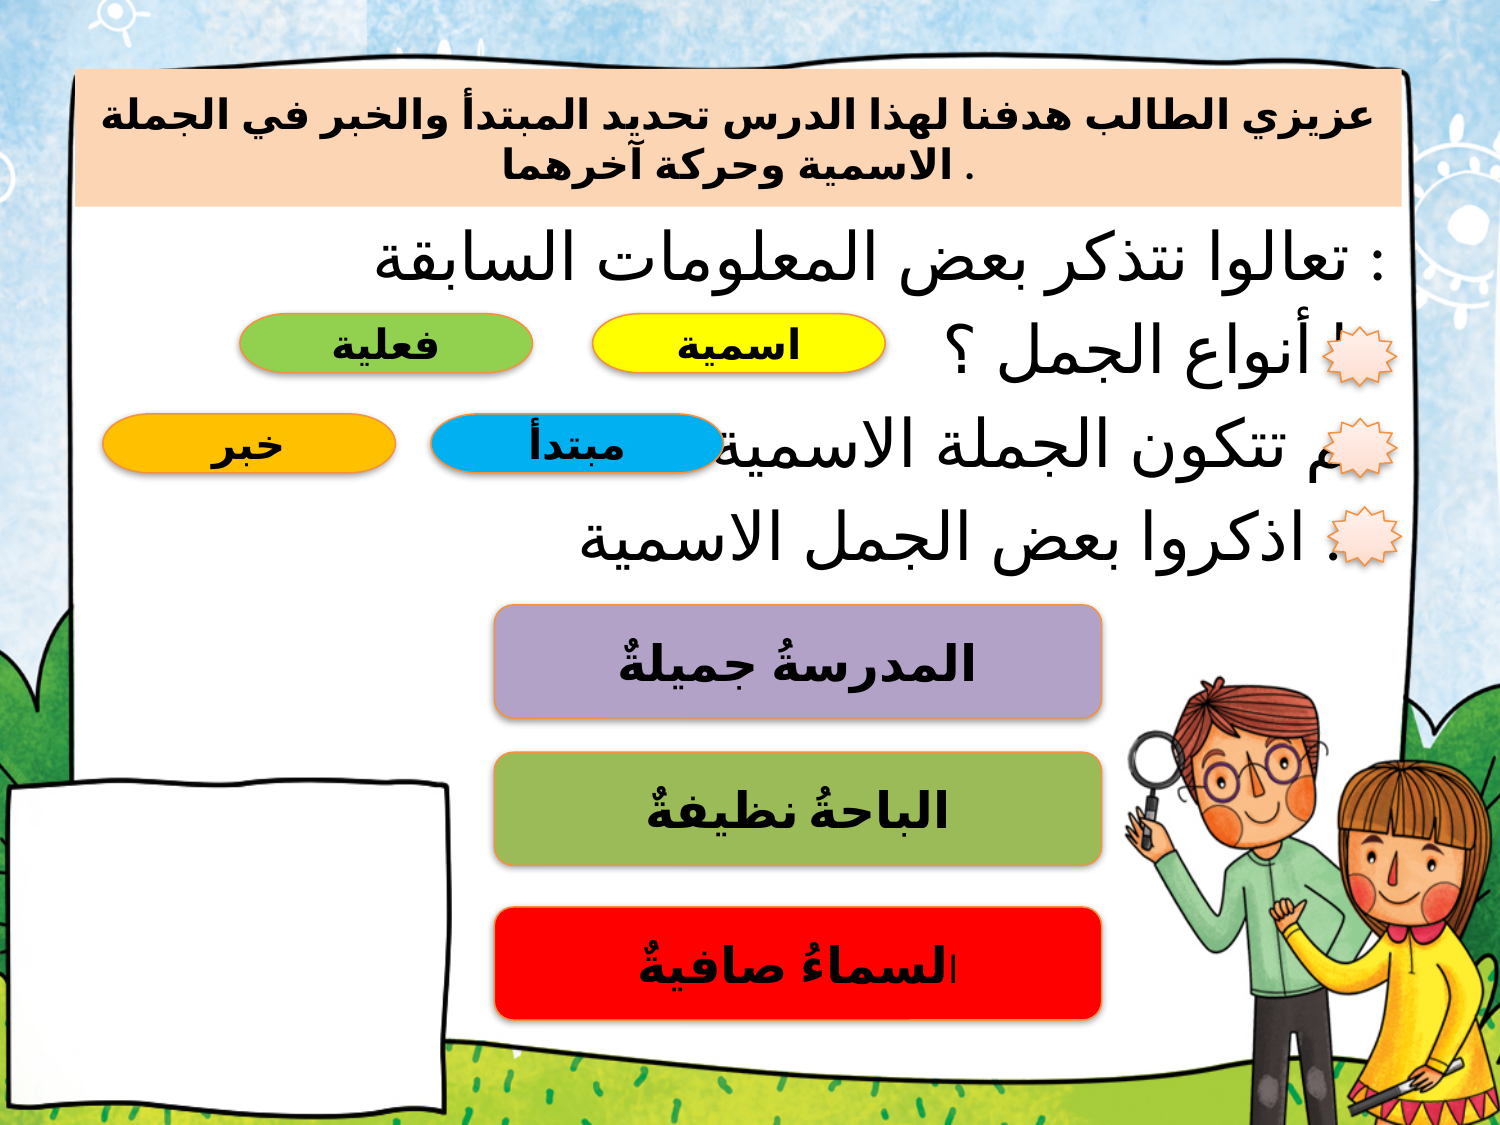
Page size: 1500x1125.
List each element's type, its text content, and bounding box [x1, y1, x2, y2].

text_box [1322, 326, 1398, 387]
text_box السماءُ صافيةٌ [493, 906, 1103, 1021]
picture [0, 0, 1500, 1125]
text_box اسمية [591, 312, 886, 374]
text_box مبتدأ [430, 413, 725, 474]
text_box الباحةُ نظيفةٌ [493, 751, 1103, 867]
title عزيزي الطالب هدفنا لهذا الدرس تحديد المبتدأ والخبر في الجملة الاسمية وحركة آخرهما . [75, 68, 1402, 206]
text_box خبر [102, 413, 397, 474]
text_box المدرسةُ جميلةٌ [493, 604, 1103, 719]
text_box [1327, 506, 1403, 567]
list تعالوا نتذكر بعض المعلومات السابقة : ما أنواع الجمل ؟ مم تتكون الجملة الاسمية ؟ اذكروا بعض الجمل الاسمية . [75, 206, 1402, 1005]
text_box [1322, 417, 1398, 479]
text_box فعلية [239, 312, 534, 374]
